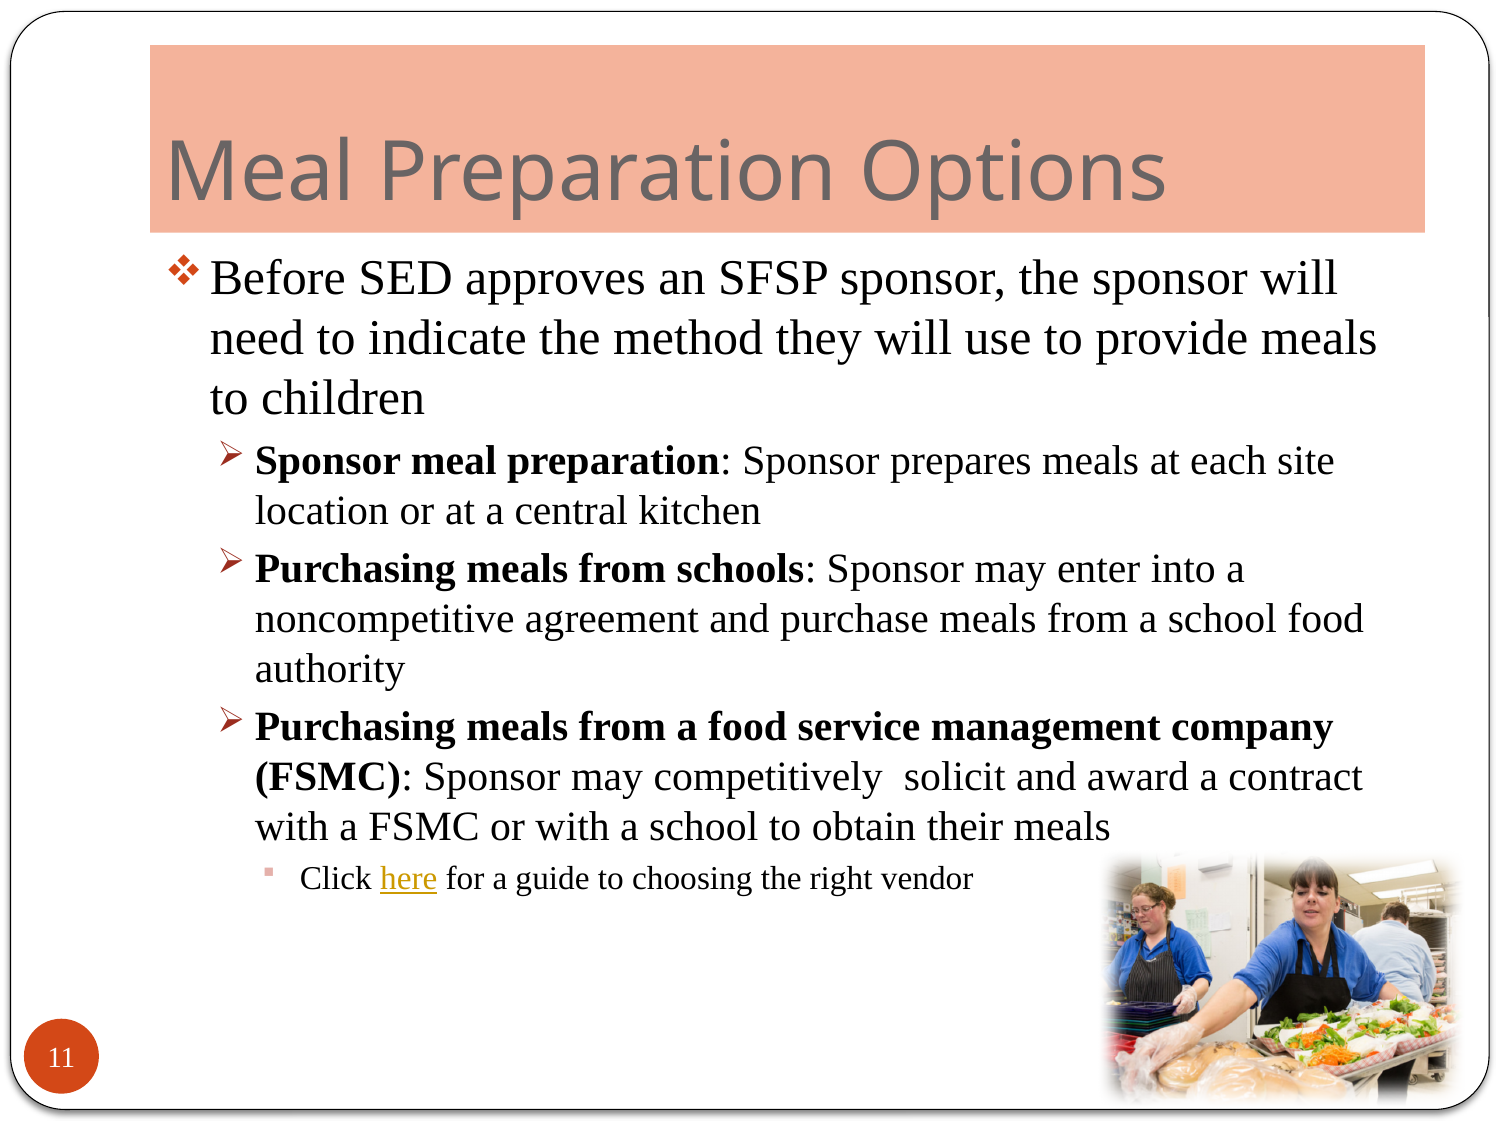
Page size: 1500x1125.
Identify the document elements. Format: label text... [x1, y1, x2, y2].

slide_number 11 [23, 1018, 99, 1094]
title Meal Preparation Options [150, 45, 1425, 233]
picture [1097, 849, 1467, 1109]
list Before SED approves an SFSP sponsor, the sponsor will need to indicate the method they will use to provide meals to children Sponsor meal preparation: Sponsor prepares meals at each site location or at a central kitchen Purchasing meals from schools: Sponsor may enter into a noncompetitive agreement and purchase meals from a school food authority Purchasing meals from a food service management company (FSMC): Sponsor may competitively solicit and award a contract with a FSMC or with a school to obtain their meals Click here for a guide to choosing the right vendor [150, 237, 1425, 988]
